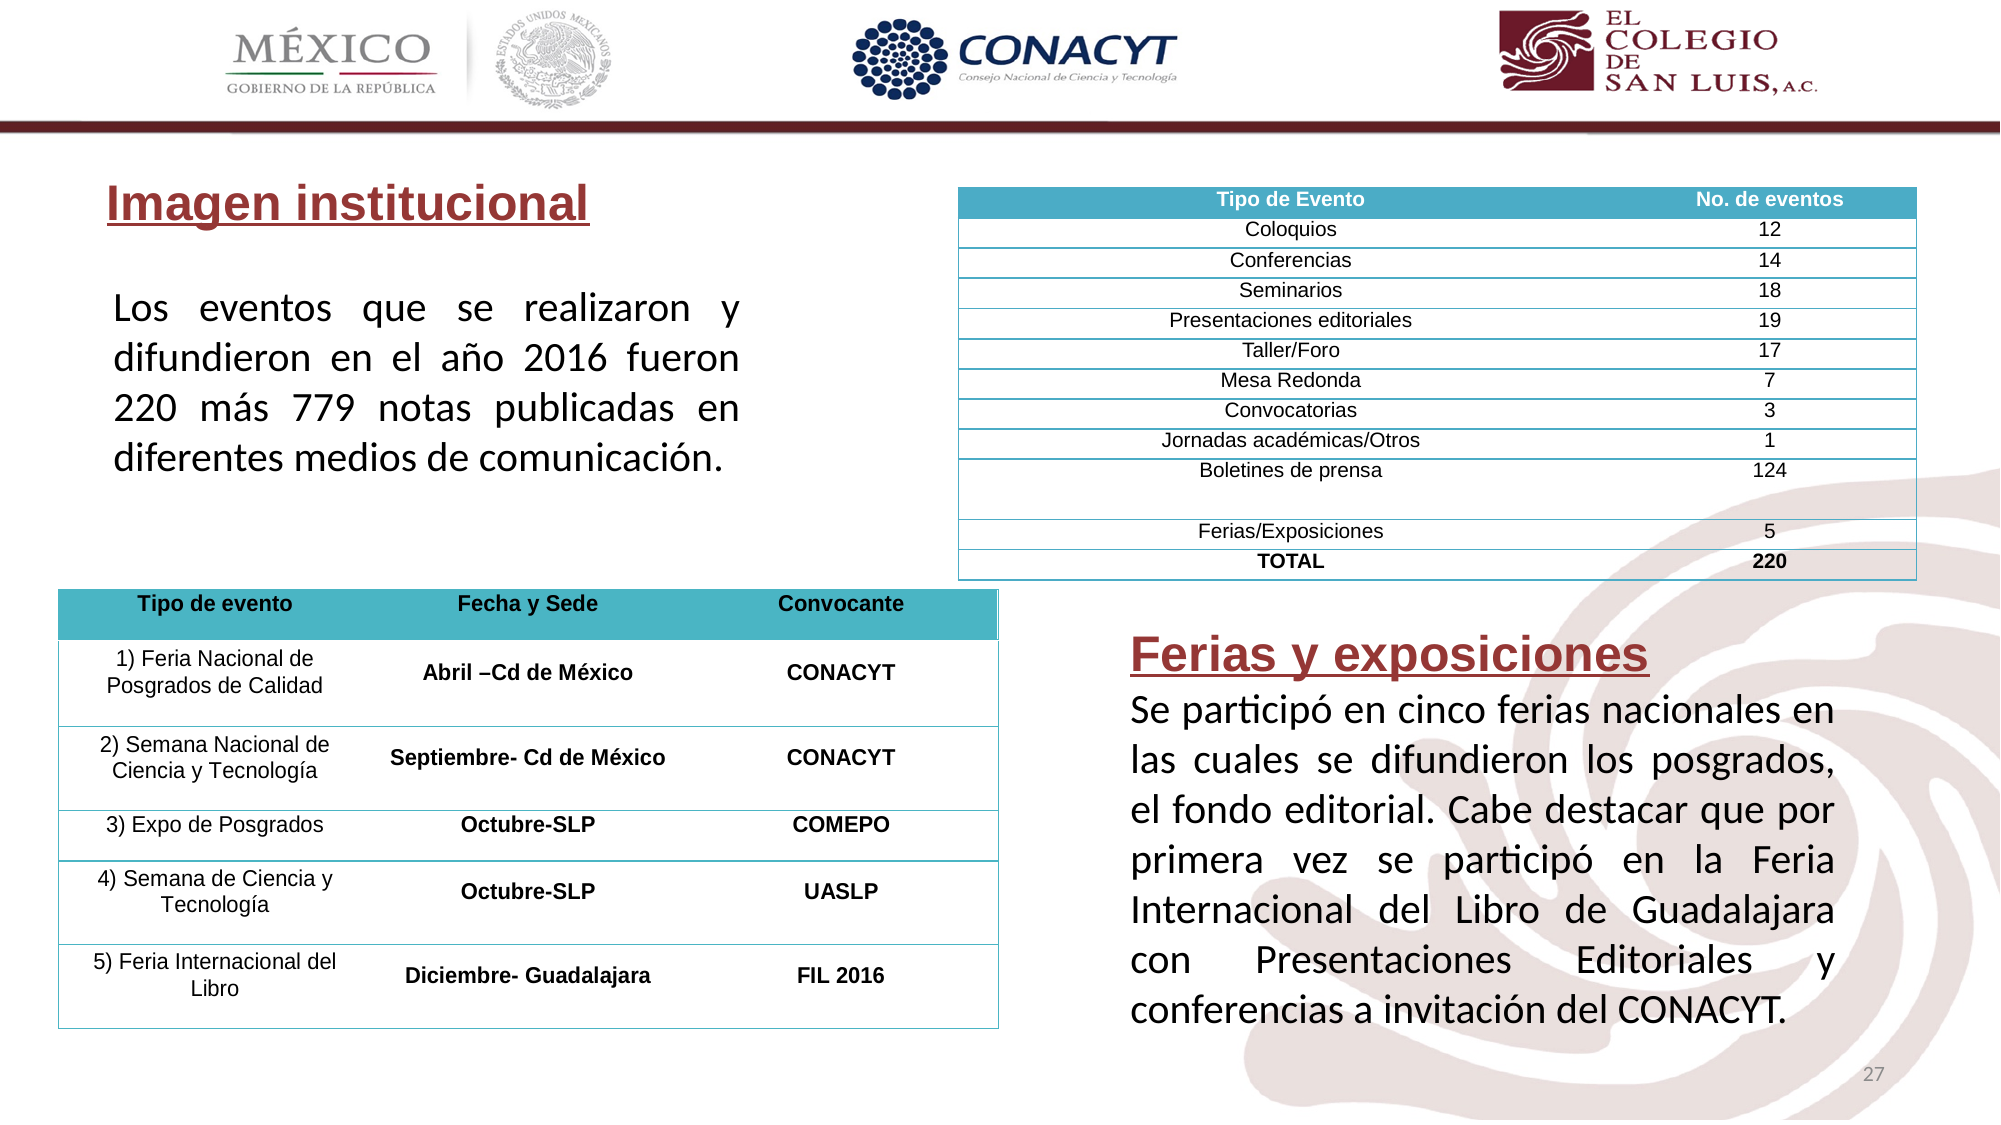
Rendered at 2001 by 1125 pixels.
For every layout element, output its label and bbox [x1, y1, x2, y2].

text_box [0, 0, 2000, 1125]
picture [57, 588, 1046, 1084]
picture [201, 0, 1829, 121]
